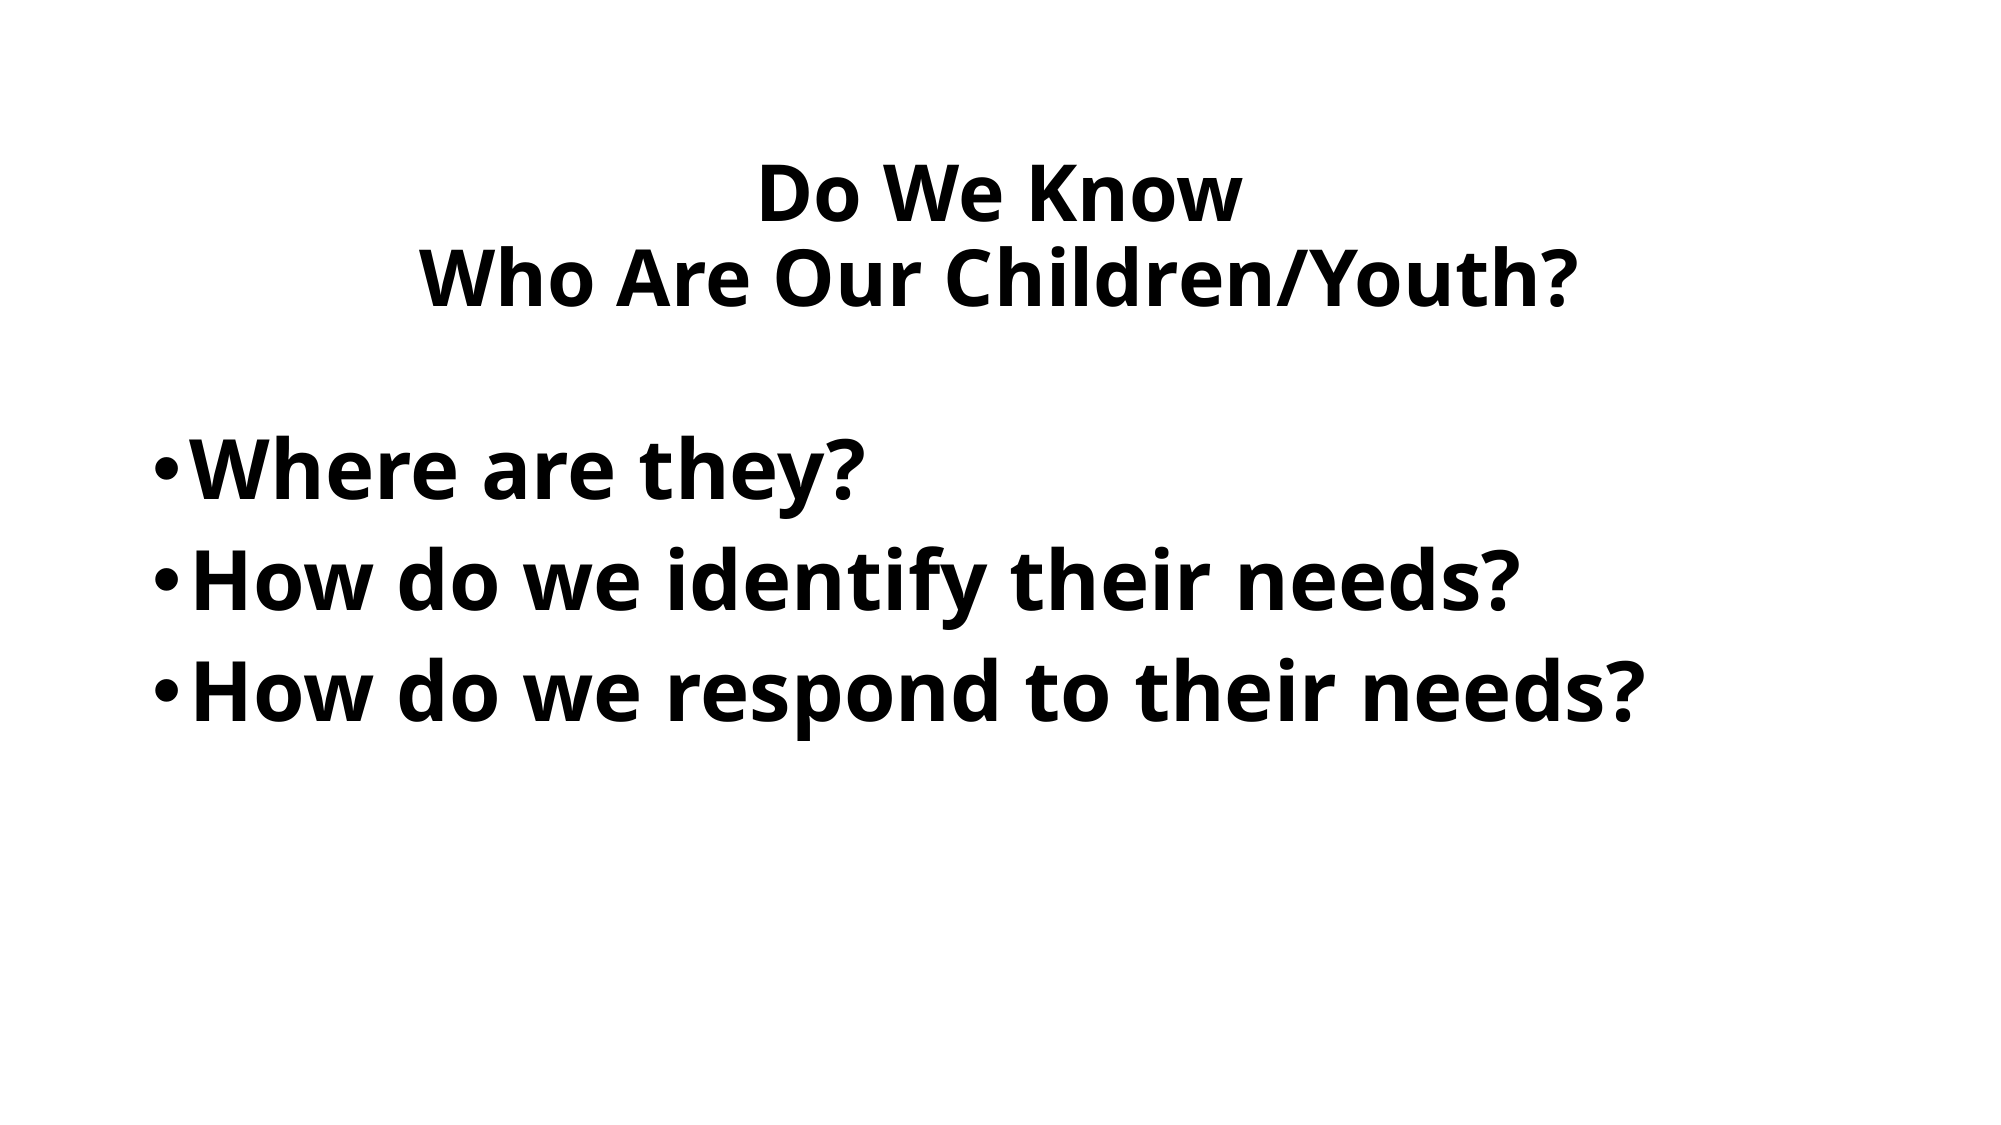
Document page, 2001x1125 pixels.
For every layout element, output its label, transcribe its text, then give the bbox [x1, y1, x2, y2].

title Do We Know Who Are Our Children/Youth? [137, 59, 1863, 299]
list Where are they? How do we identify their needs? How do we respond to their needs? [137, 299, 1863, 1014]
